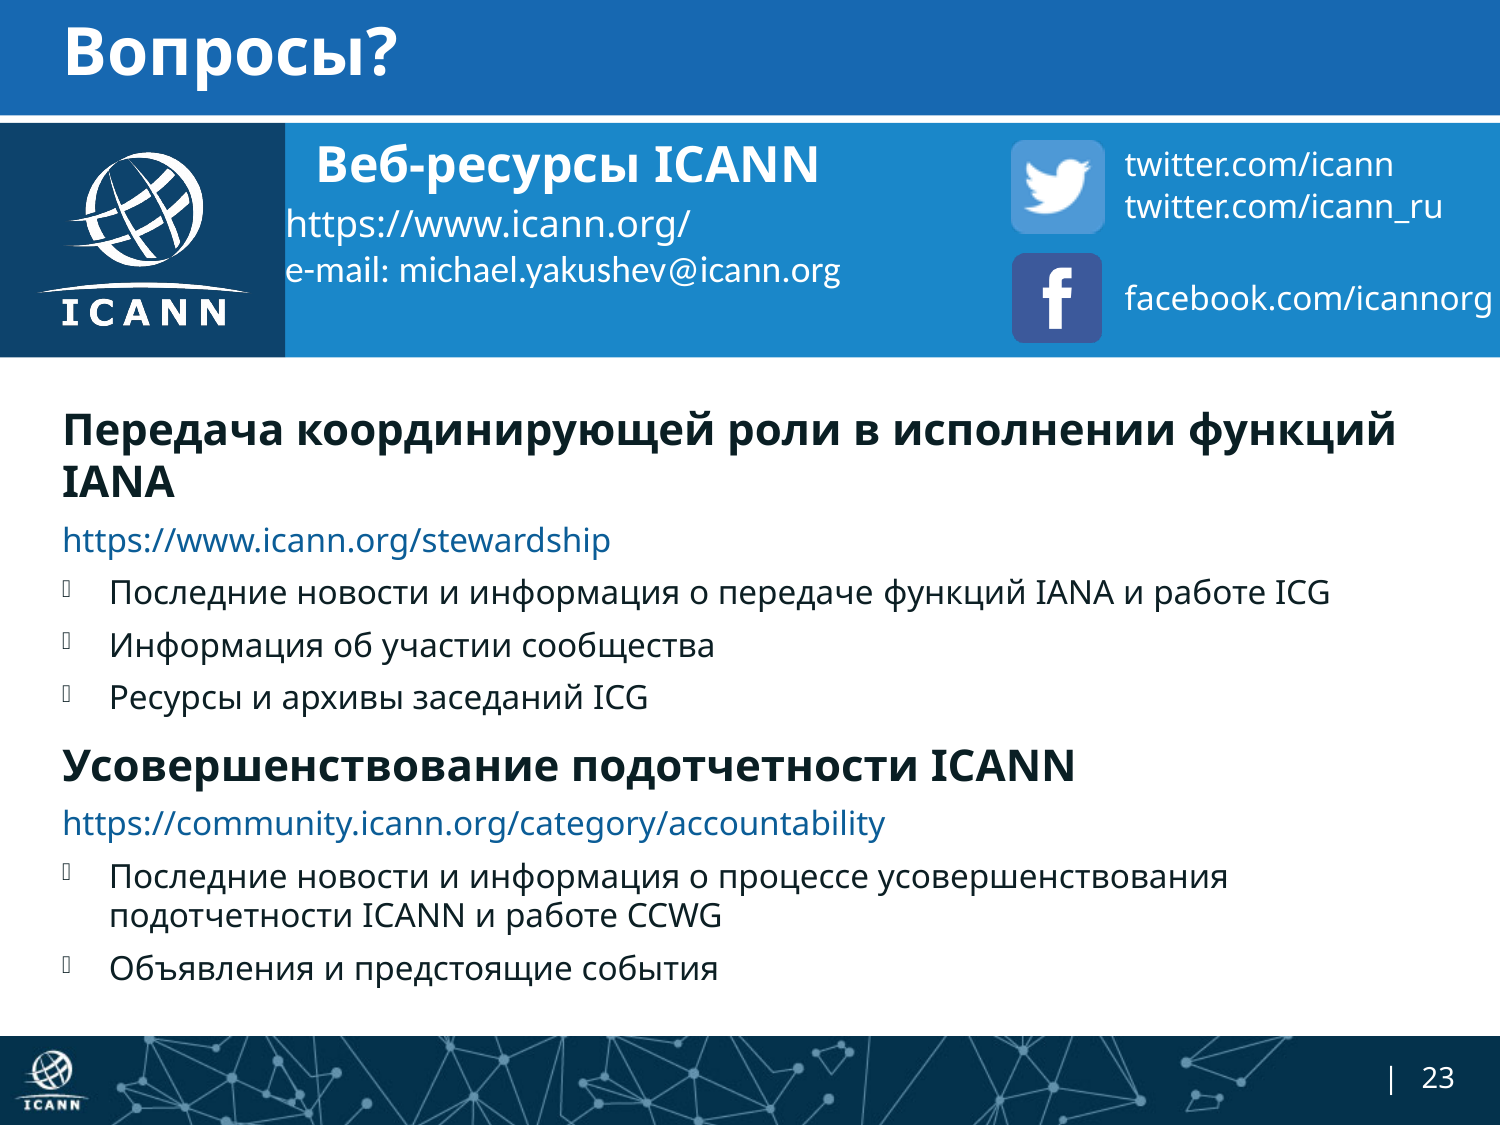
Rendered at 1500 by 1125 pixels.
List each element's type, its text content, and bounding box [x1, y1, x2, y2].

text_box Передача координирующей роли в исполнении функций IANA https://www.icann.org/stewardship Последние новости и информация о передаче функций IANA и работе ICG Информация об участии сообщества Ресурсы и архивы заседаний ICG [47, 394, 1447, 908]
text_box facebook.com/icannorg [1124, 271, 1500, 328]
text_box [1151, 215, 1500, 271]
text_box [287, 328, 1500, 359]
text_box twitter.com/icann twitter.com/icann_ru [1124, 158, 1500, 215]
text_box [287, 121, 1500, 199]
text_box https://www.icann.org/ e-mail: michael.yakushev@icann.org [287, 199, 1151, 350]
picture [0, 1036, 1500, 1125]
picture [1012, 253, 1103, 344]
text_box Веб-ресурсы ICANN [315, 139, 1012, 204]
title Вопросы? [0, 0, 1500, 116]
text_box [0, 121, 287, 359]
picture [24, 146, 263, 332]
text_box Усовершенствование подотчетности ICANN https://community.icann.org/category/accountability Последние новости и информация о процессе усовершенствования подотчетности ICANN и работе CCWG Объявления и предстоящие события [47, 729, 1404, 1052]
picture [1011, 140, 1106, 235]
